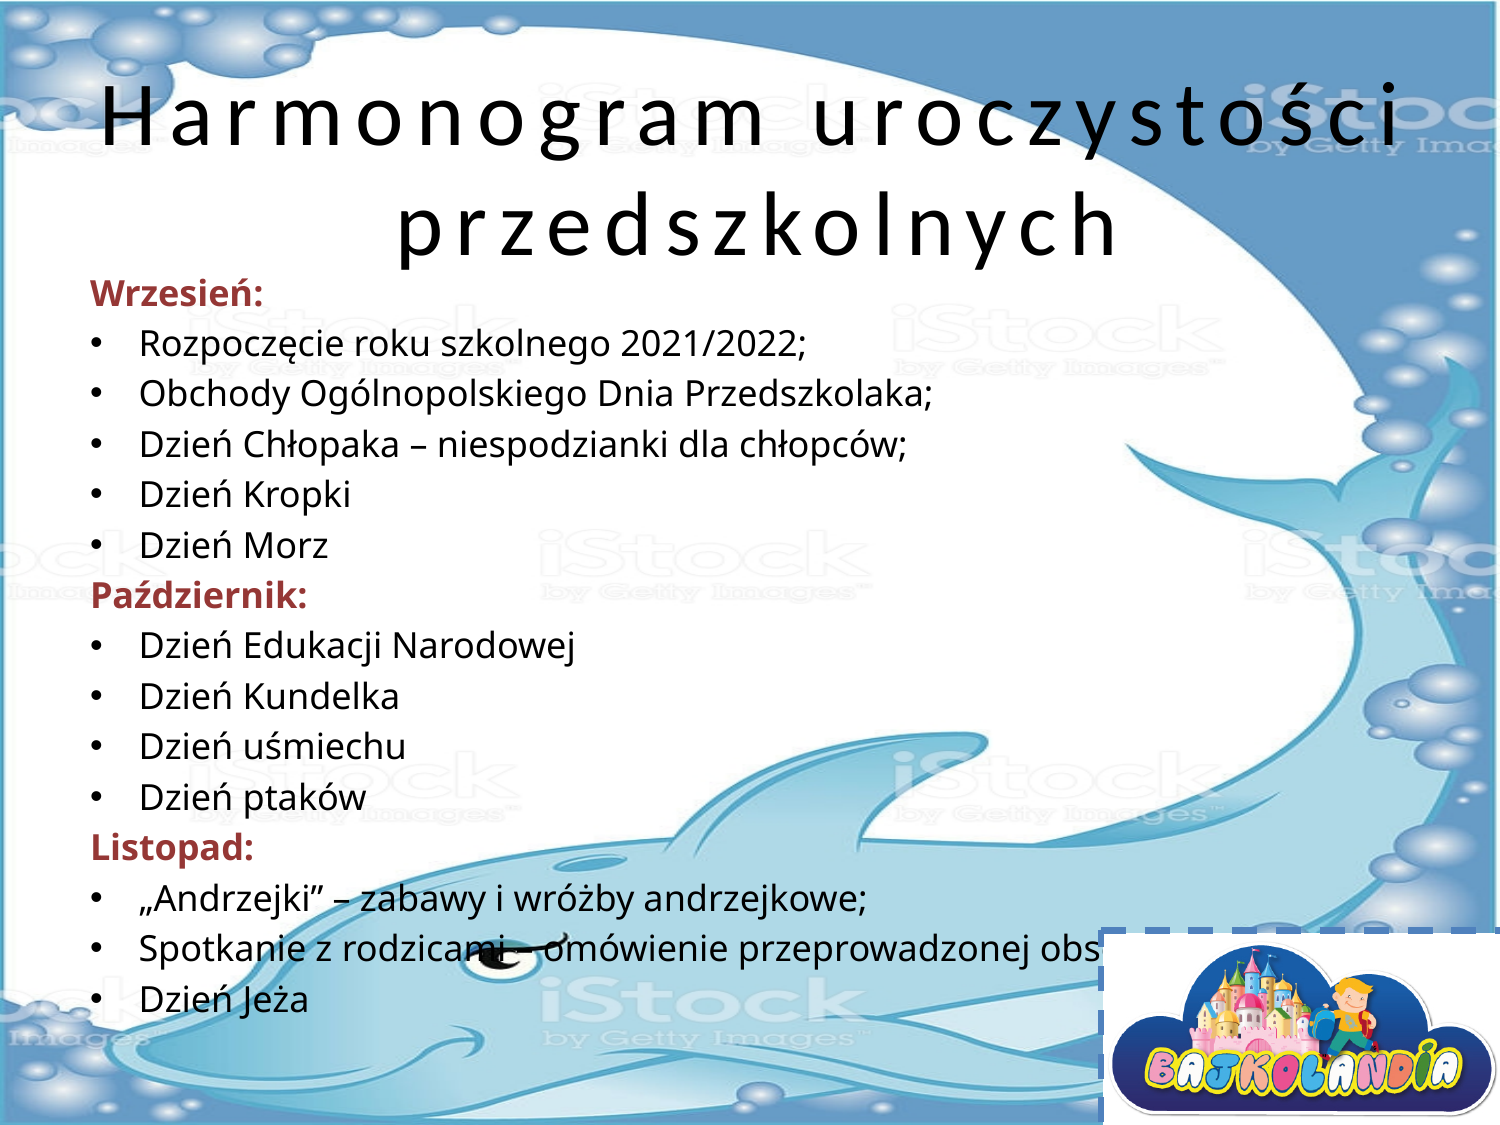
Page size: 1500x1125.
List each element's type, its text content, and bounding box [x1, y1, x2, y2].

list Wrzesień: Rozpoczęcie roku szkolnego 2021/2022; Obchody Ogólnopolskiego Dnia Przedszkolaka; Dzień Chłopaka – niespodzianki dla chłopców; Dzień Kropki Dzień Morz Październik: Dzień Edukacji Narodowej Dzień Kundelka Dzień uśmiechu Dzień ptaków Listopad: „Andrzejki” – zabawy i wróżby andrzejkowe; Spotkanie z rodzicami – omówienie przeprowadzonej obserwacji wstępnej; Dzień Jeża [75, 262, 1425, 1067]
title Harmonogram uroczystości przedszkolnych [82, 70, 1432, 258]
picture [0, 0, 1500, 1125]
